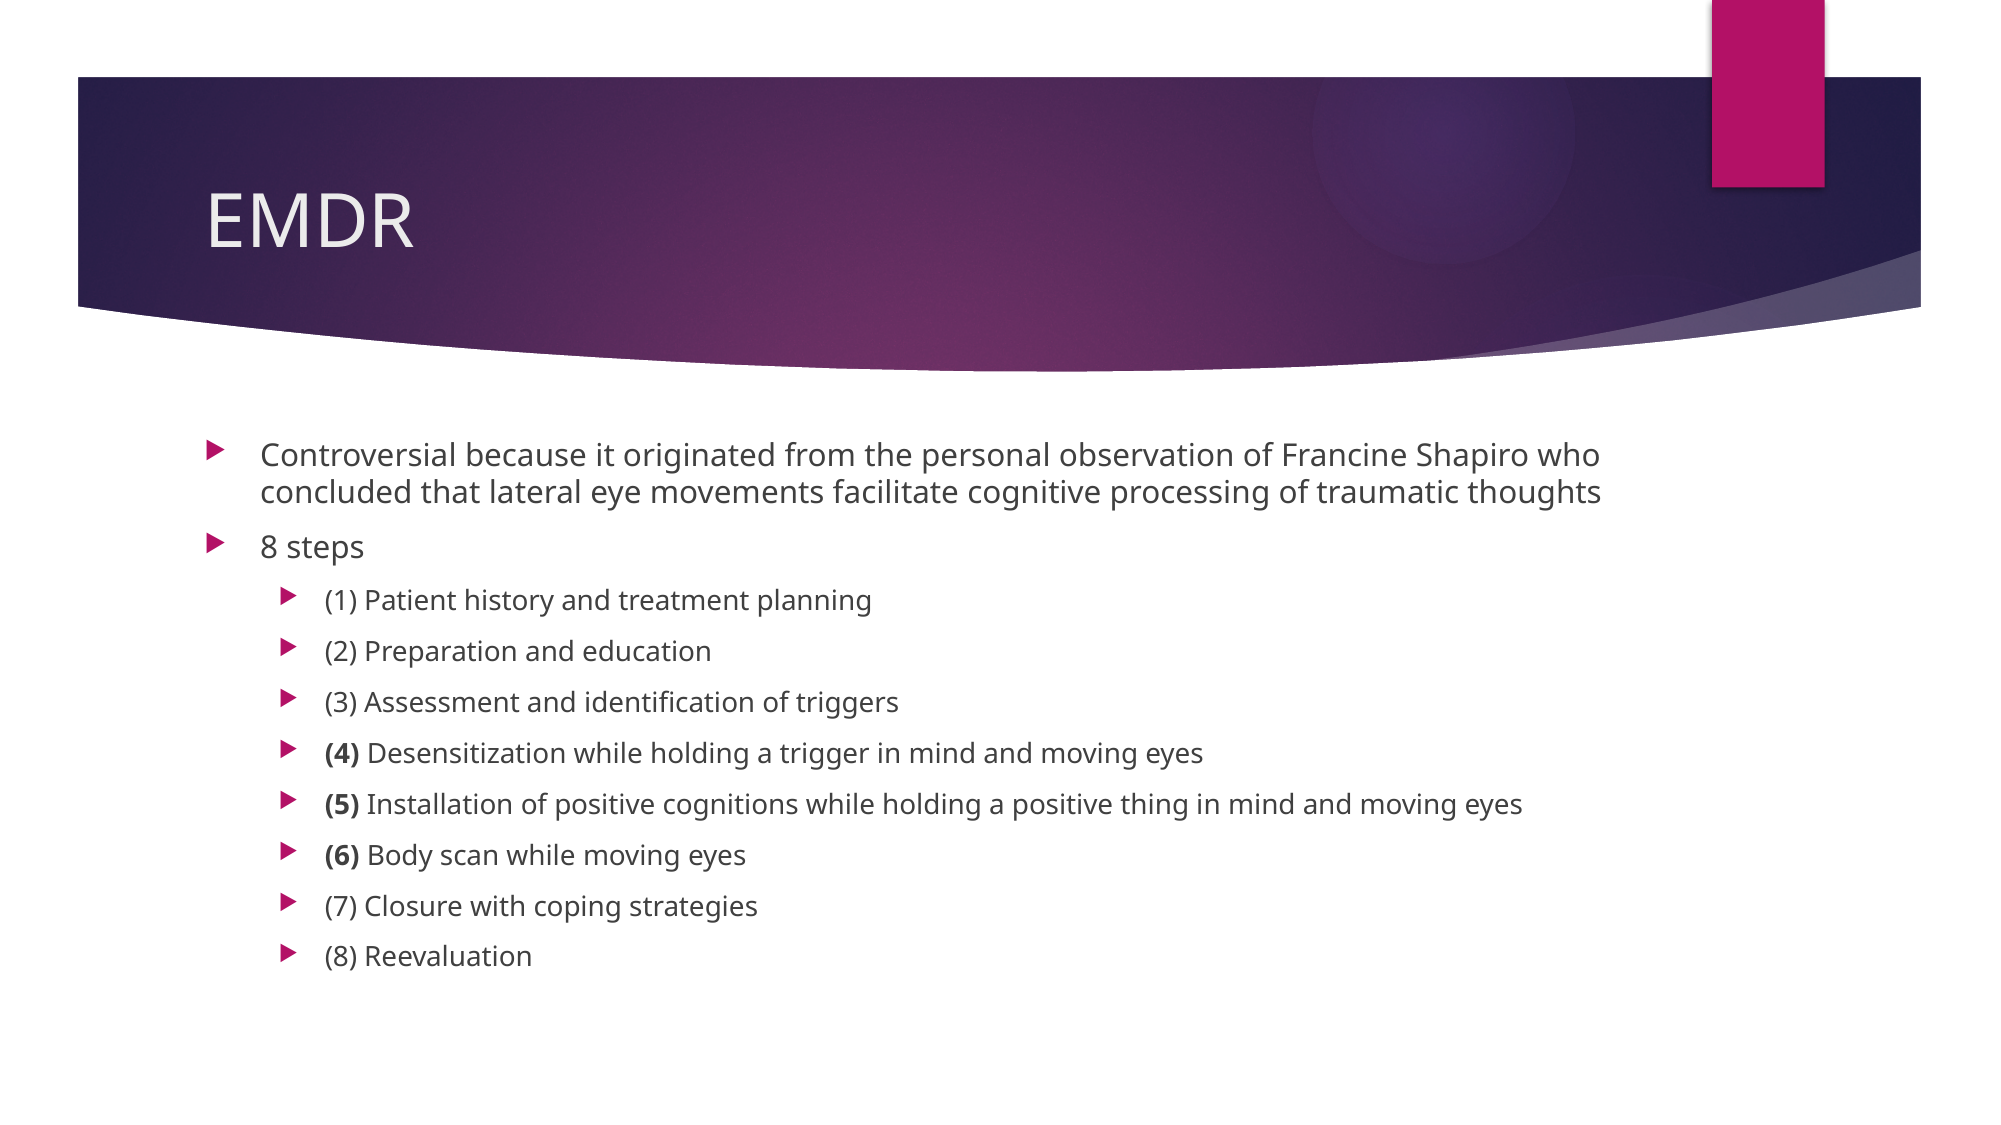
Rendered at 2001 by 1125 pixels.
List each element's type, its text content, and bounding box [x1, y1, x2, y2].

list Controversial because it originated from the personal observation of Francine Shapiro who concluded that lateral eye movements facilitate cognitive processing of traumatic thoughts 8 steps (1) Patient history and treatment planning (2) Preparation and education (3) Assessment and identification of triggers (4) Desensitization while holding a trigger in mind and moving eyes (5) Installation of positive cognitions while holding a positive thing in mind and moving eyes (6) Body scan while moving eyes (7) Closure with coping strategies (8) Reevaluation [189, 427, 1638, 988]
title EMDR [189, 159, 1627, 276]
